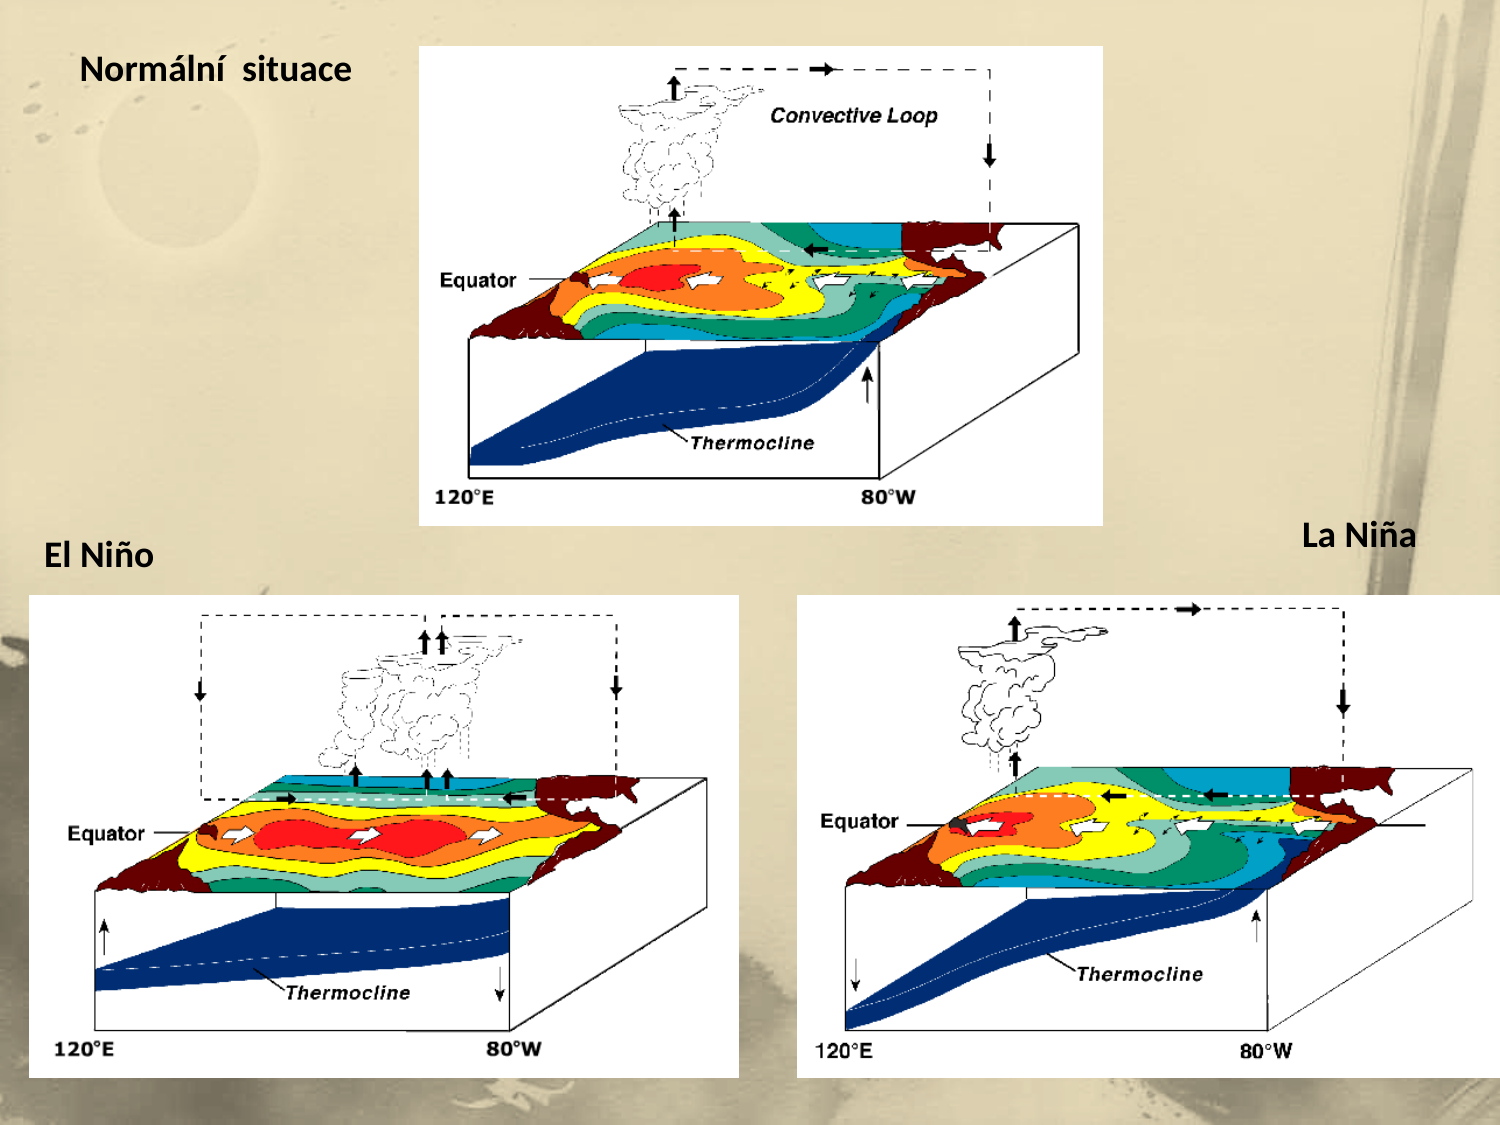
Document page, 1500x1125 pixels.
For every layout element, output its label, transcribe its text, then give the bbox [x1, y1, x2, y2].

picture [29, 595, 740, 1078]
text_box Normální situace [64, 36, 420, 97]
text_box El Niño [29, 522, 278, 583]
text_box La Niña [1287, 502, 1433, 563]
picture [796, 595, 1500, 1078]
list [418, 46, 1103, 526]
